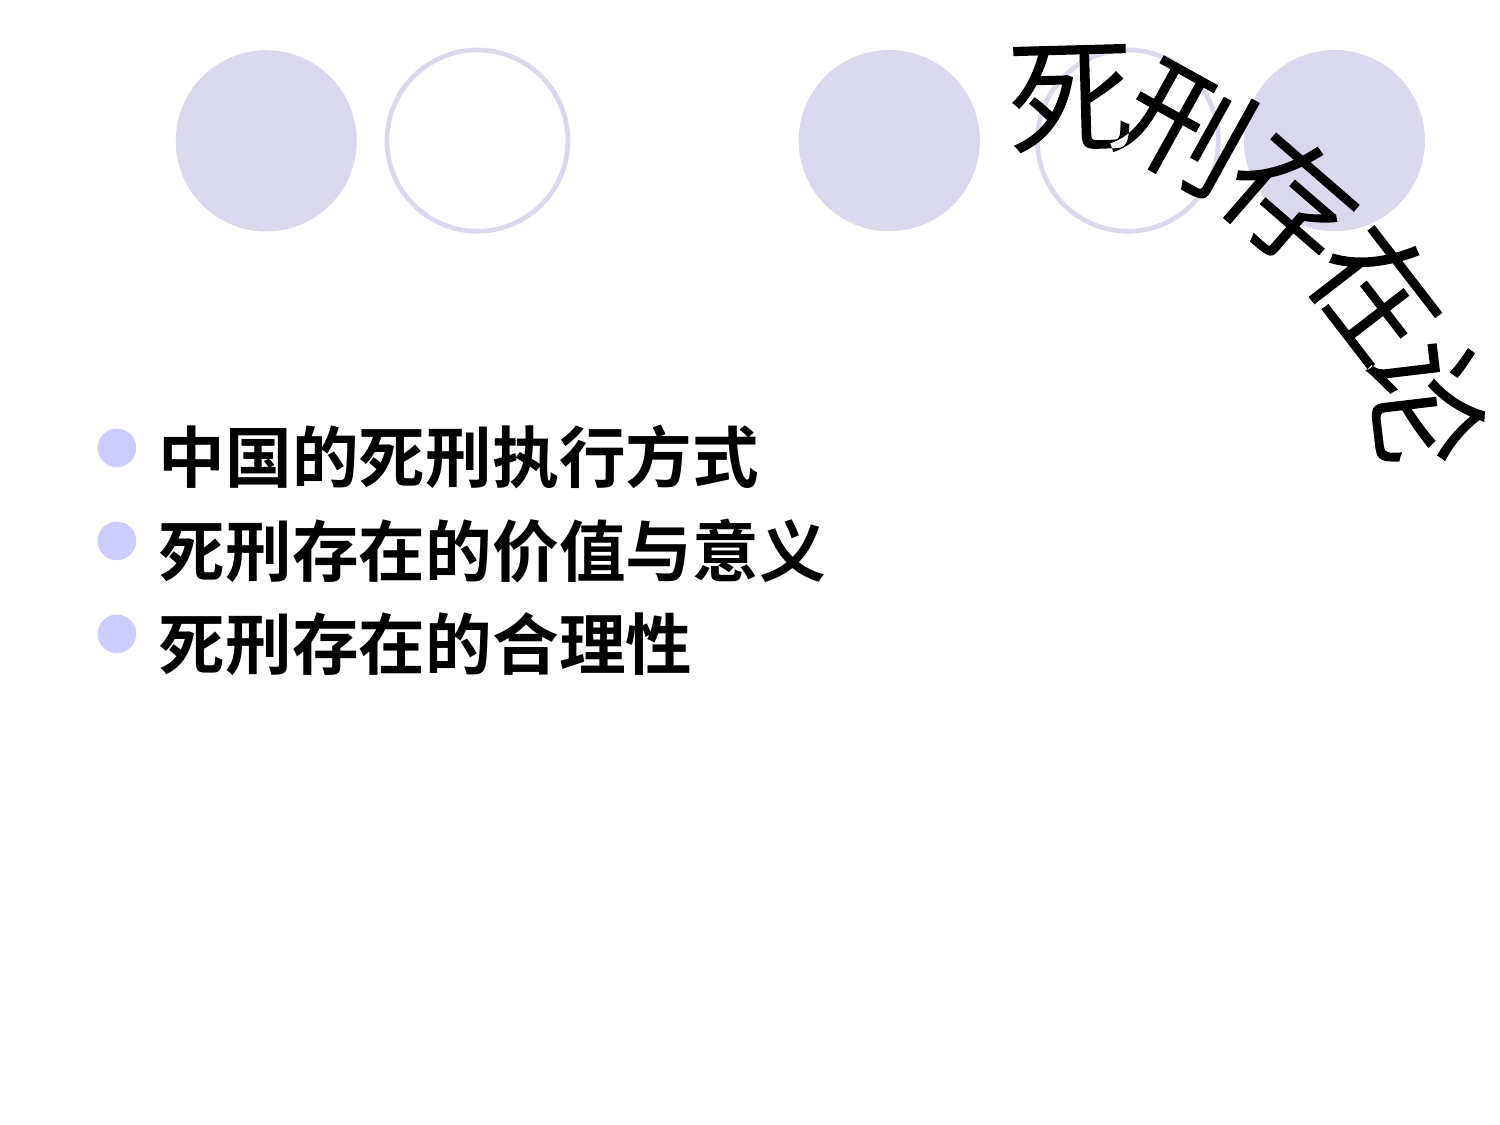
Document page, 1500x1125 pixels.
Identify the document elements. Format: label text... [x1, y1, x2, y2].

list 中国的死刑执行方式 死刑存在的价值与意义 死刑存在的合理性 [76, 408, 942, 912]
